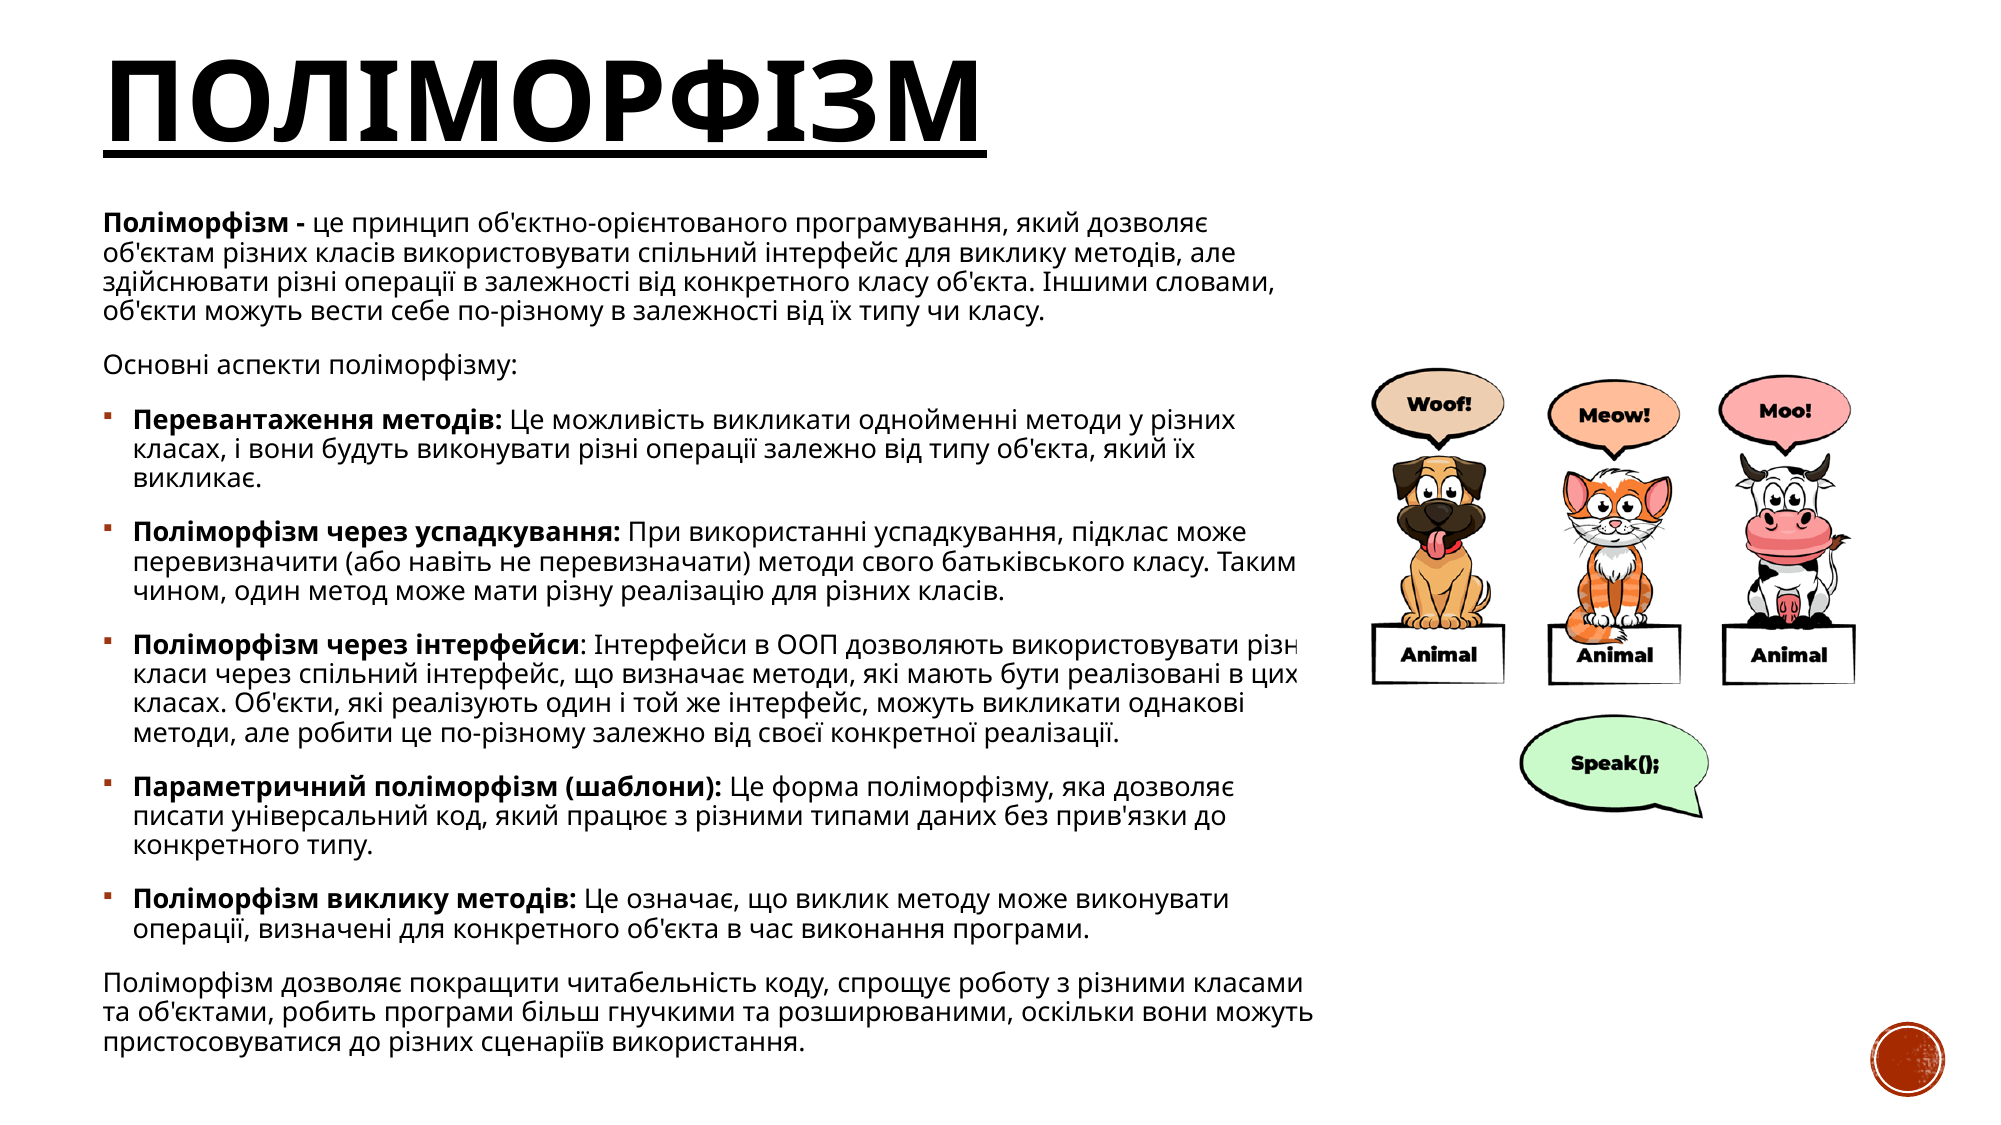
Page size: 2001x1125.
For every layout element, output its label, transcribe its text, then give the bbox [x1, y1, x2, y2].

picture [1296, 345, 1930, 840]
list Поліморфізм - це принцип об'єктно-орієнтованого програмування, який дозволяє об'єктам різних класів використовувати спільний інтерфейс для виклику методів, але здійснювати різні операції в залежності від конкретного класу об'єкта. Іншими словами, об'єкти можуть вести себе по-різному в залежності від їх типу чи класу. Основні аспекти поліморфізму: Перевантаження методів: Це можливість викликати однойменні методи у різних класах, і вони будуть виконувати різні операції залежно від типу об'єкта, який їх викликає. Поліморфізм через успадкування: При використанні успадкування, підклас може перевизначити (або навіть не перевизначати) методи свого батьківського класу. Таким чином, один метод може мати різну реалізацію для різних класів. Поліморфізм через інтерфейси: Інтерфейси в ООП дозволяють використовувати різні класи через спільний інтерфейс, що визначає методи, які мають бути реалізовані в цих класах. Об'єкти, які реалізують один і той же інтерфейс, можуть викликати однакові методи, але робити це по-різному залежно від своєї конкретної реалізації. Параметричний поліморфізм (шаблони): Це форма поліморфізму, яка дозволяє писати універсальний код, який працює з різними типами даних без прив'язки до конкретного типу. Поліморфізм виклику методів: Це означає, що виклик методу може виконувати операції, визначені для конкретного об'єкта в час виконання програми. Поліморфізм дозволяє покращити читабельність коду, спрощує роботу з різними класами та об'єктами, робить програми більш гнучкими та розширюваними, оскільки вони можуть пристосовуватися до різних сценаріїв використання. [87, 202, 1338, 1050]
title Поліморфізм [87, 22, 1738, 188]
